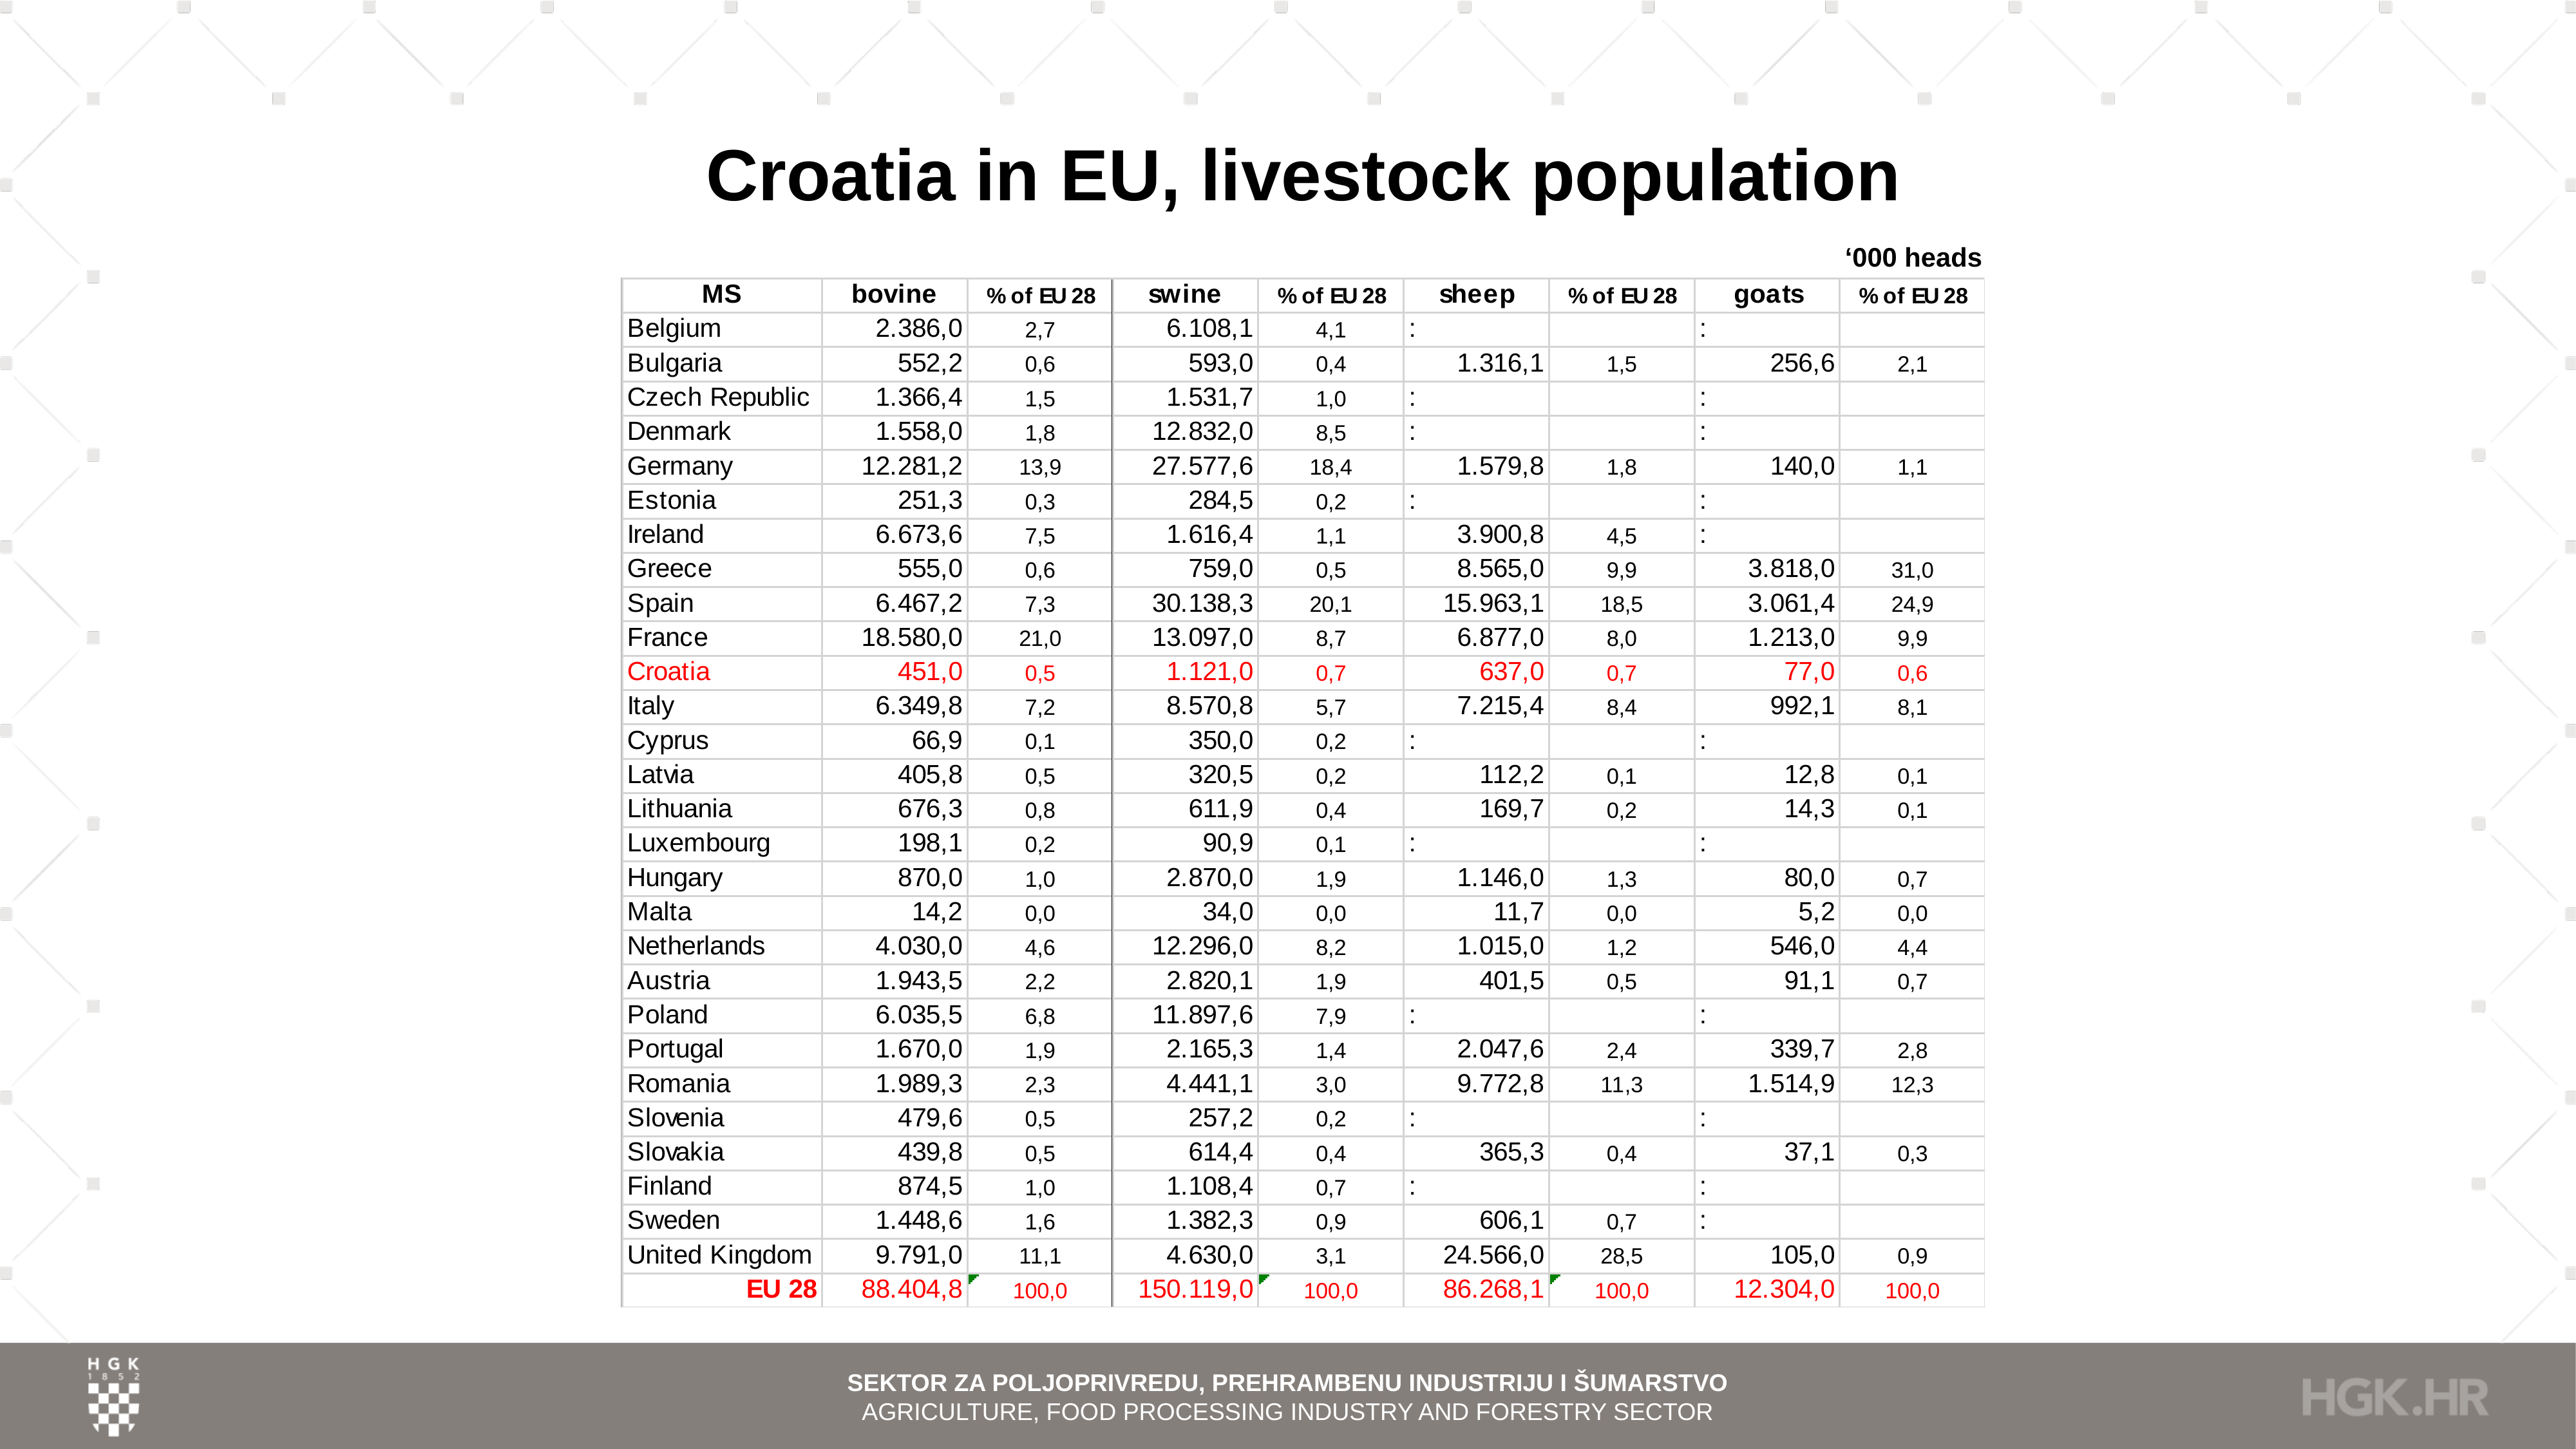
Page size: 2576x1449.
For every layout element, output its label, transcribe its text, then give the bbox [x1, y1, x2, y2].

text_box ‘000 heads [1835, 235, 2304, 277]
picture [621, 277, 1987, 1309]
text_box Croatia in EU, livestock population [193, 104, 2415, 328]
